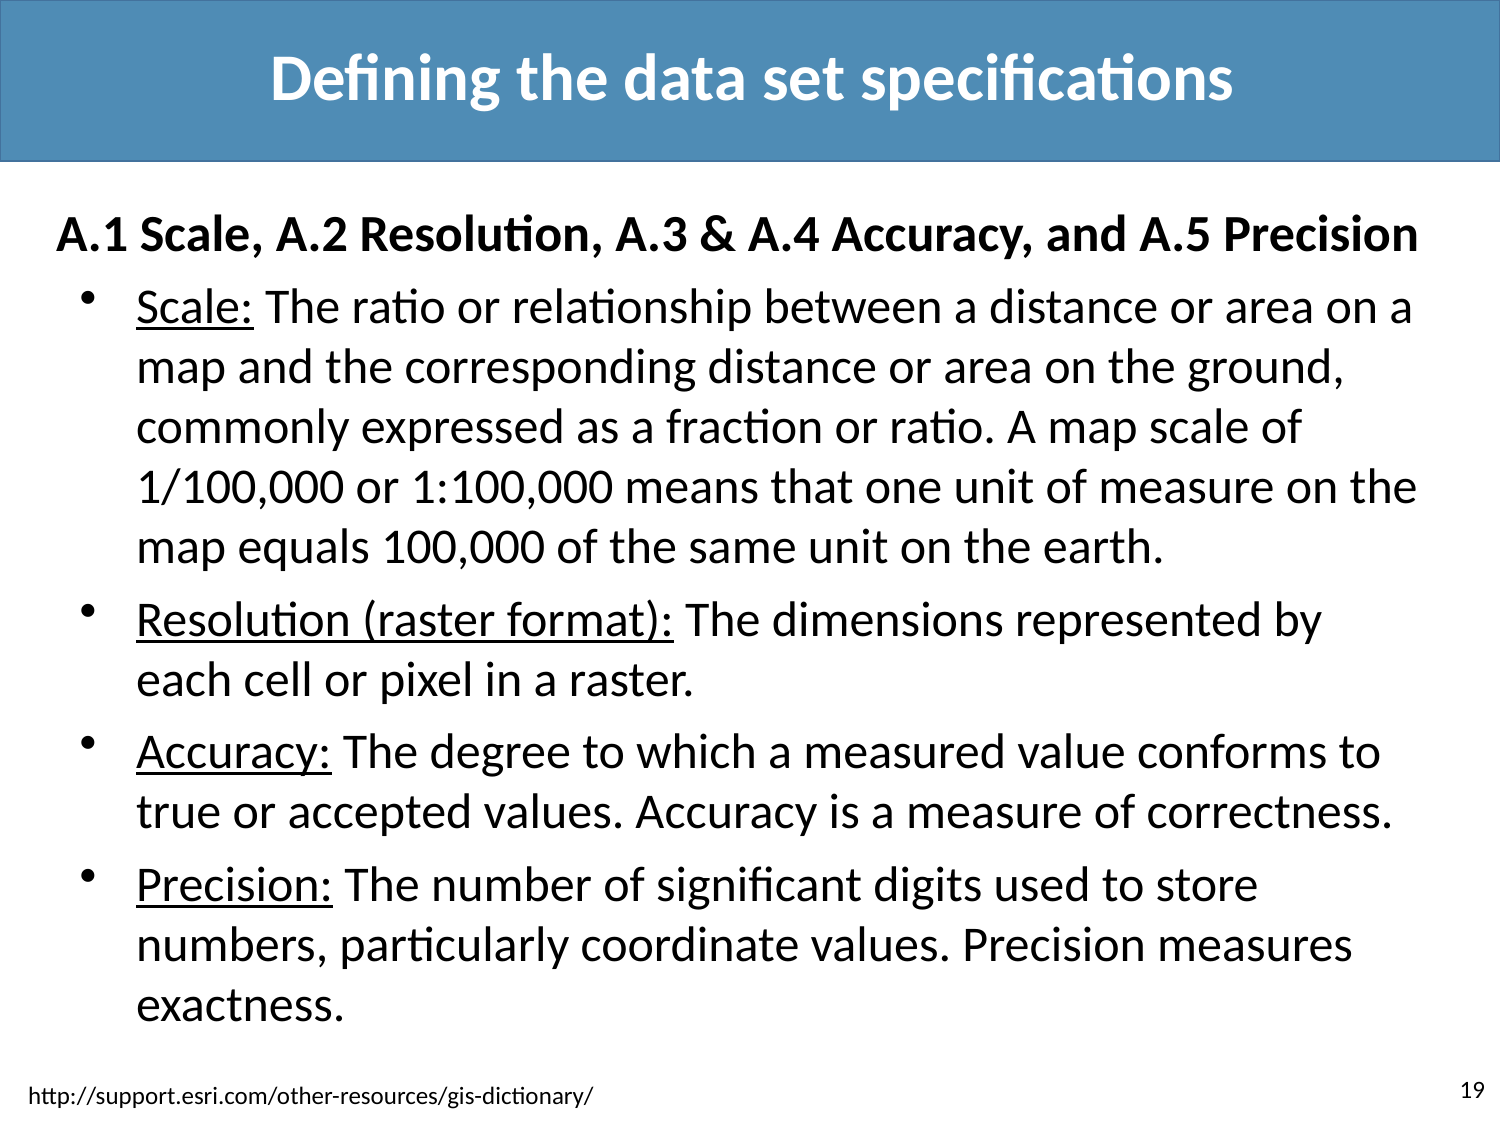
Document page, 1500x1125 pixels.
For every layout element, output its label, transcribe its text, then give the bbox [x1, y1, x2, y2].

text_box A.1 Scale, A.2 Resolution, A.3 & A.4 Accuracy, and A.5 Precision [41, 196, 1440, 274]
text_box Defining the data set specifications [105, 35, 1400, 149]
text_box http://support.esri.com/other-resources/gis-dictionary/ [13, 1072, 1199, 1118]
text_box 19 [1162, 1058, 1500, 1119]
text_box Scale: The ratio or relationship between a distance or area on a map and the corresponding distance or area on the ground, commonly expressed as a fraction or ratio. A map scale of 1/100,000 or 1:100,000 means that one unit of measure on the map equals 100,000 of the same unit on the earth. Resolution (raster format): The dimensions represented by each cell or pixel in a raster. Accuracy: The degree to which a measured value conforms to true or accepted values. Accuracy is a measure of correctness. Precision: The number of significant digits used to store numbers, particularly coordinate values. Precision measures exactness. [64, 273, 1440, 1032]
